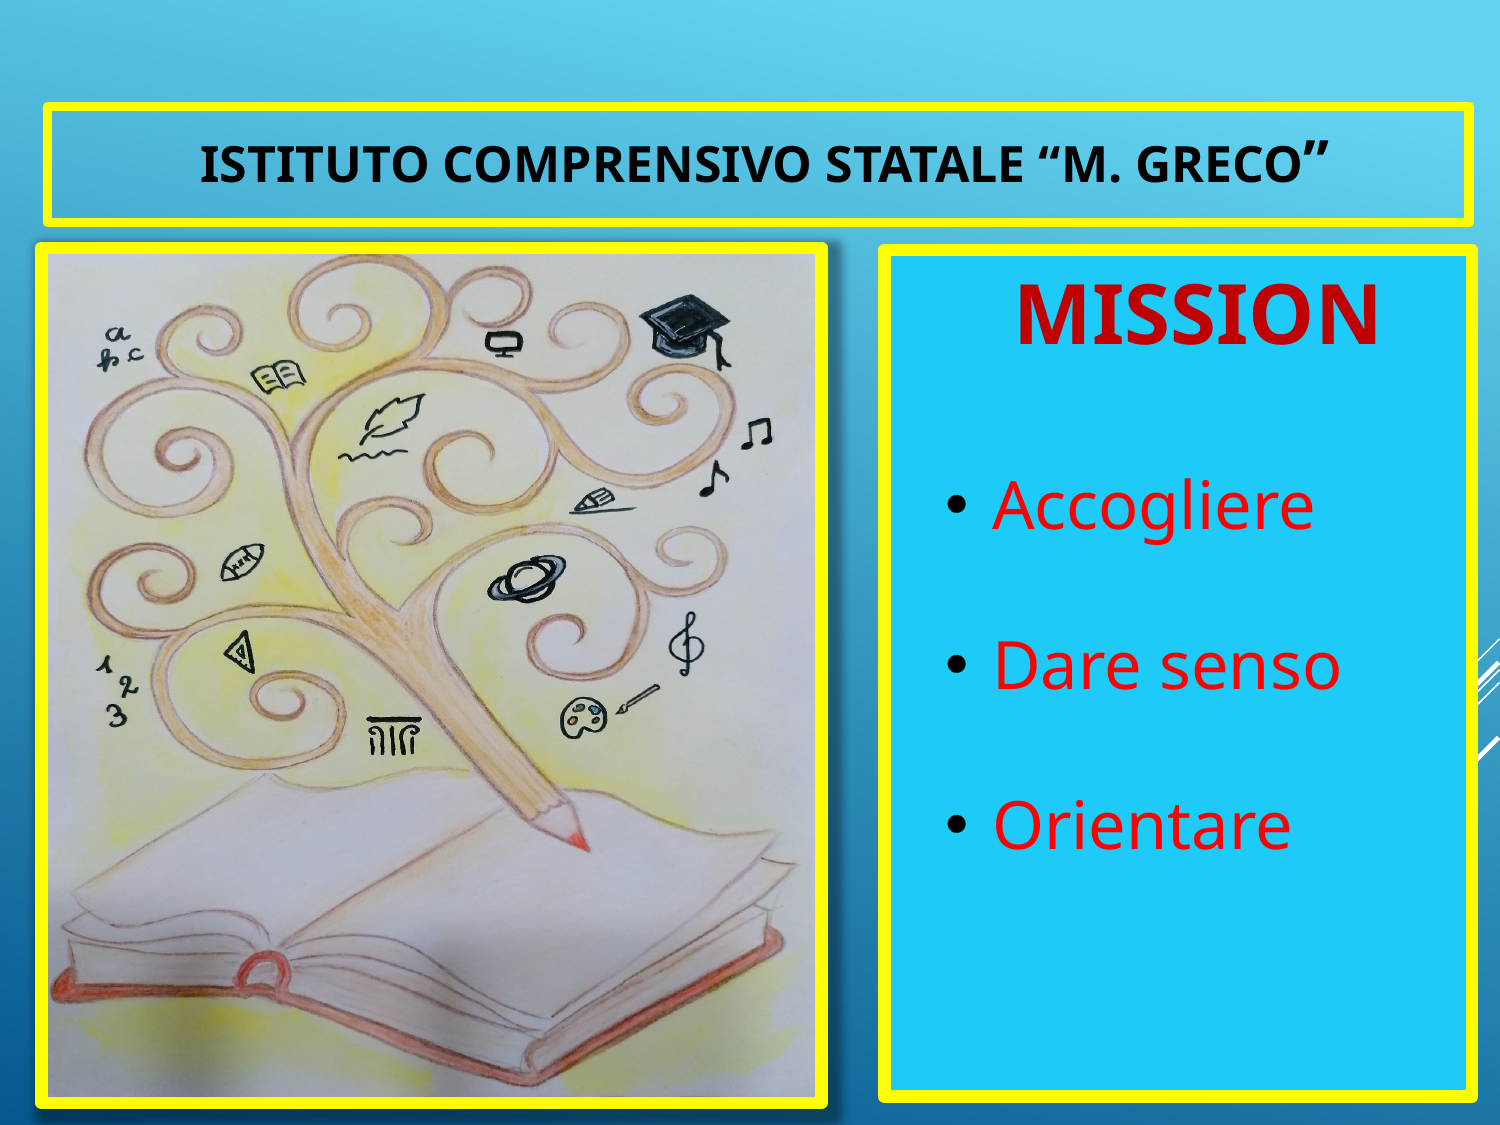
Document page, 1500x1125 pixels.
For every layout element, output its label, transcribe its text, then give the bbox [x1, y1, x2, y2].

text_box [884, 250, 1472, 1097]
text_box ISTITUTO COMPRENSIVO STATALE “M. GRECO” [47, 106, 1470, 223]
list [47, 253, 816, 1097]
text_box MISSION [999, 254, 1500, 369]
text_box Accogliere Dare senso Orientare [930, 455, 1427, 871]
